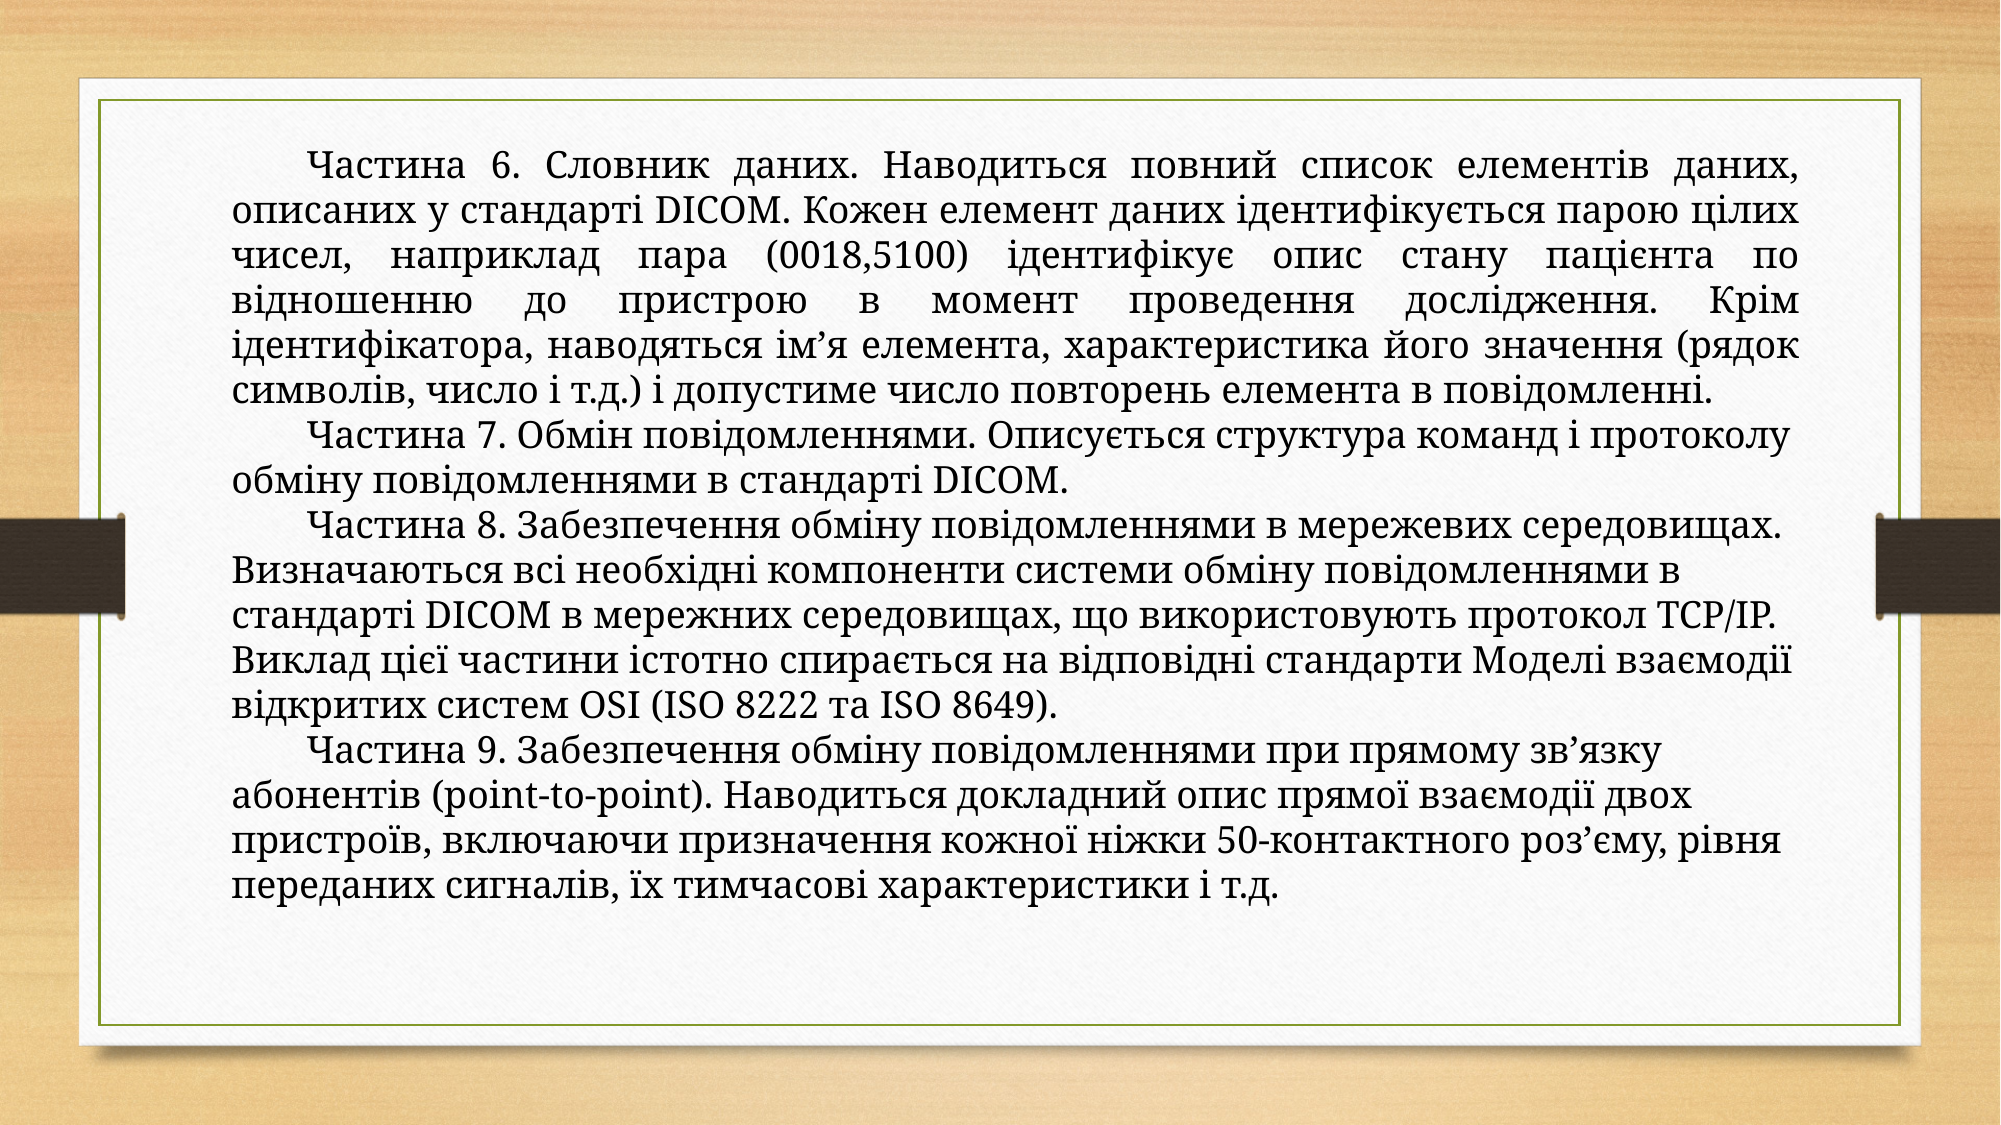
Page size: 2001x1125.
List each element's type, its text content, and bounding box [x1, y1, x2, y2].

text_box Частина 6. Словник даних. Наводиться повний список елементів даних, описаних у стандарті DICOM. Кожен елемент даних ідентифікується парою цілих чисел, наприклад пара (0018,5100) ідентифікує опис стану пацієнта по відношенню до пристрою в момент проведення дослідження. Крім ідентифікатора, наводяться ім’я елемента, характеристика його значення (рядок символів, число і т.д.) і допустиме число повторень елемента в повідомленні. Частина 7. Обмін повідомленнями. Описується структура команд і протоколу обміну повідомленнями в стандарті DICOM. Частина 8. Забезпечення обміну повідомленнями в мережевих середовищах. Визначаються всі необхідні компоненти системи обміну повідомленнями в стандарті DICOM в мережних середовищах, що використовують протокол TCP/IP. Виклад цієї частини істотно спирається на відповідні стандарти Моделі взаємодії відкритих систем OSI (ISO 8222 та ISO 8649). Частина 9. Забезпечення обміну повідомленнями при прямому зв’язку абонентів (point-to-point). Наводиться докладний опис прямої взаємодії двох пристроїв, включаючи призначення кожної ніжки 50-контактного роз’єму, рівня переданих сигналів, їх тимчасові характеристики і т.д. [216, 133, 1816, 914]
picture [0, 0, 2001, 1125]
